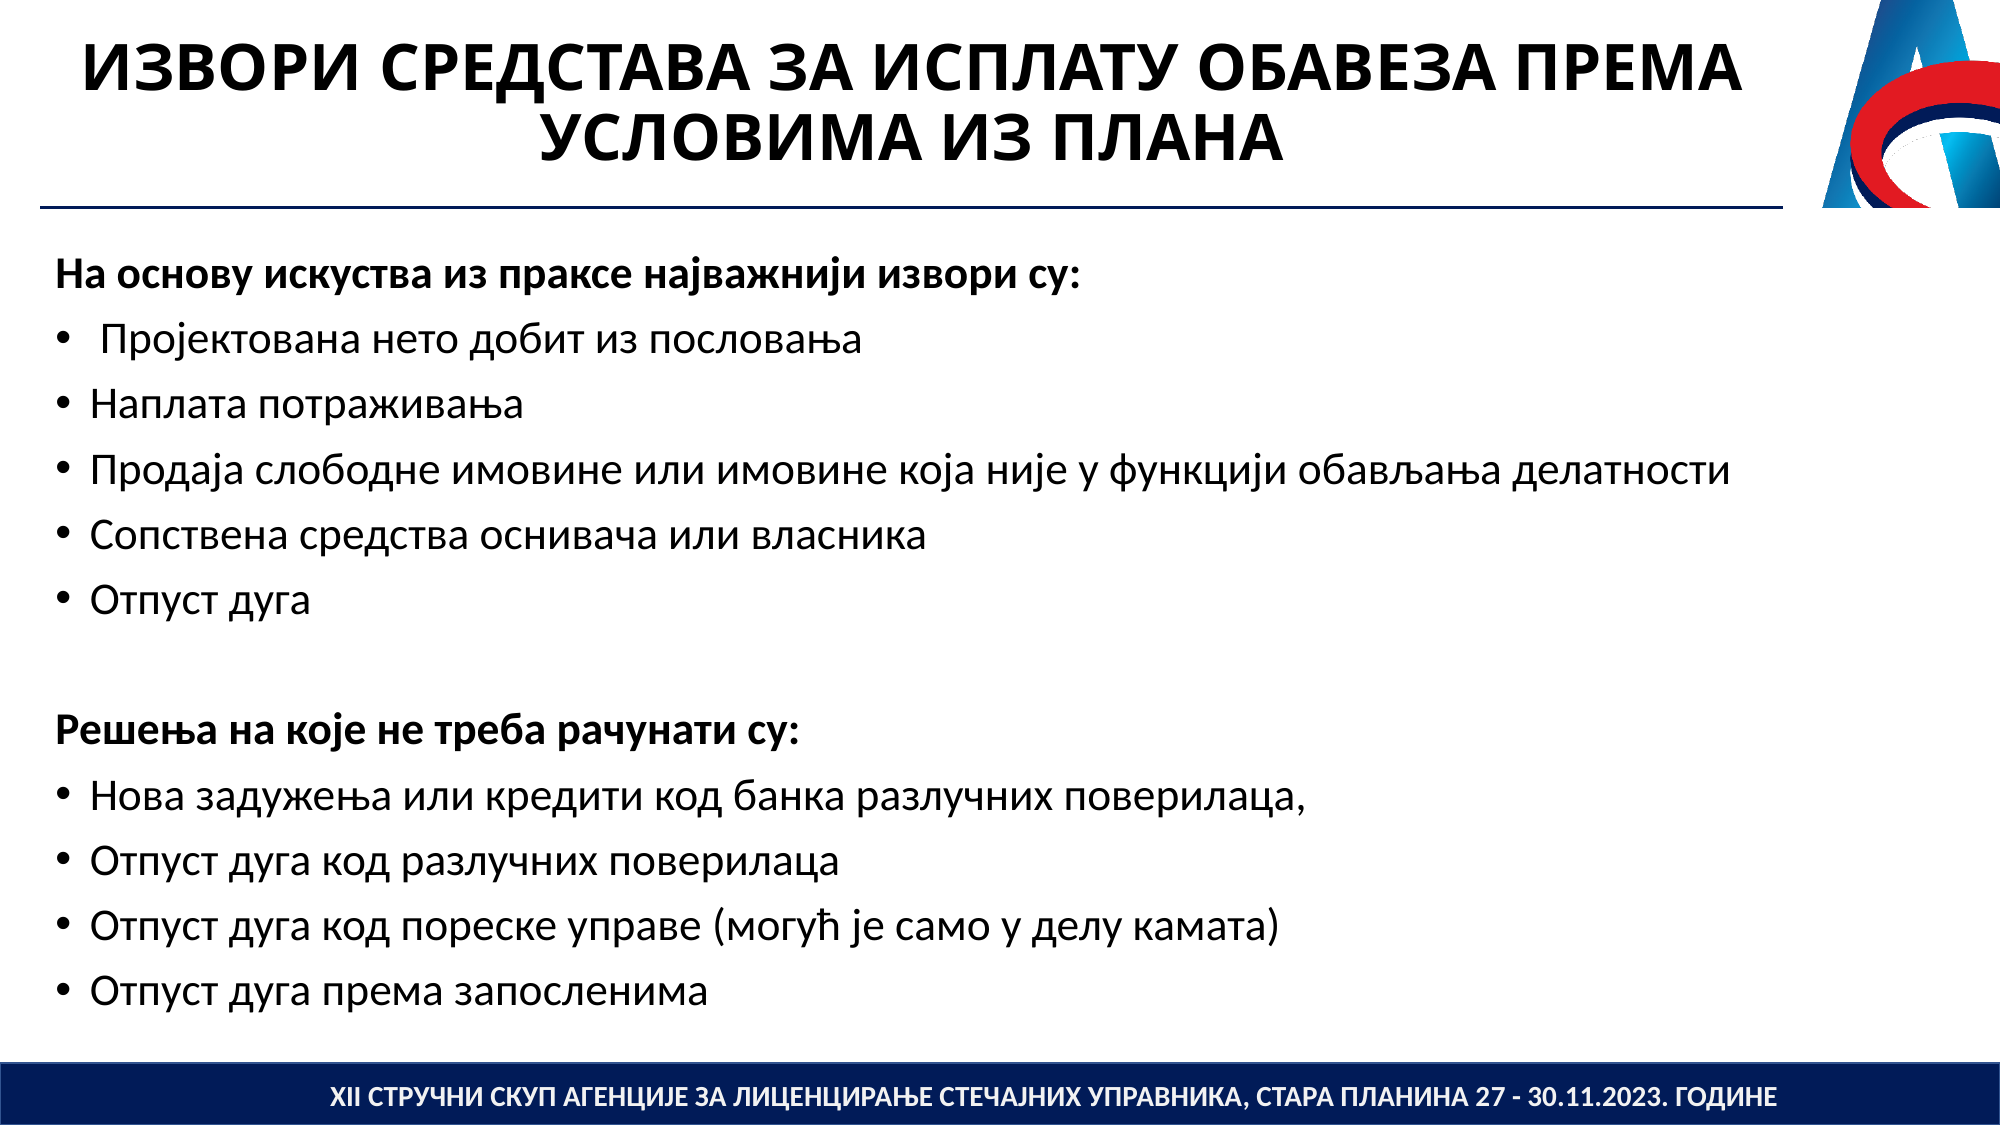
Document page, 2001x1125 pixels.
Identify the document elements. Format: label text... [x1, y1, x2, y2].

text_box XII СТРУЧНИ СКУП АГЕНЦИЈЕ ЗА ЛИЦЕНЦИРАЊЕ СТЕЧАЈНИХ УПРАВНИКА, СТАРА ПЛАНИНА 27 - 30.11.2023. ГОДИНЕ [315, 1070, 1793, 1120]
list На основу искуства из праксе најважнији извори су: Пројектована нето добит из пословања Наплата потраживања Продаја слободне имовине или имовине која није у функцији обављања делатности Сопствена средства оснивача или власника Отпуст дуга Решења на које не треба рачунати су: Нова задужења или кредити код банка разлучних поверилаца, Отпуст дуга код разлучних поверилаца Отпуст дуга код пореске управе (могућ је само у делу камата) Отпуст дуга према запосленима [40, 241, 1962, 1028]
text_box [0, 1062, 2000, 1125]
picture [1631, 0, 2000, 208]
title ИЗВОРИ СРЕДСТАВА ЗА ИСПЛАТУ ОБАВЕЗА ПРЕМА УСЛОВИМА ИЗ ПЛАНА [40, 26, 1631, 184]
